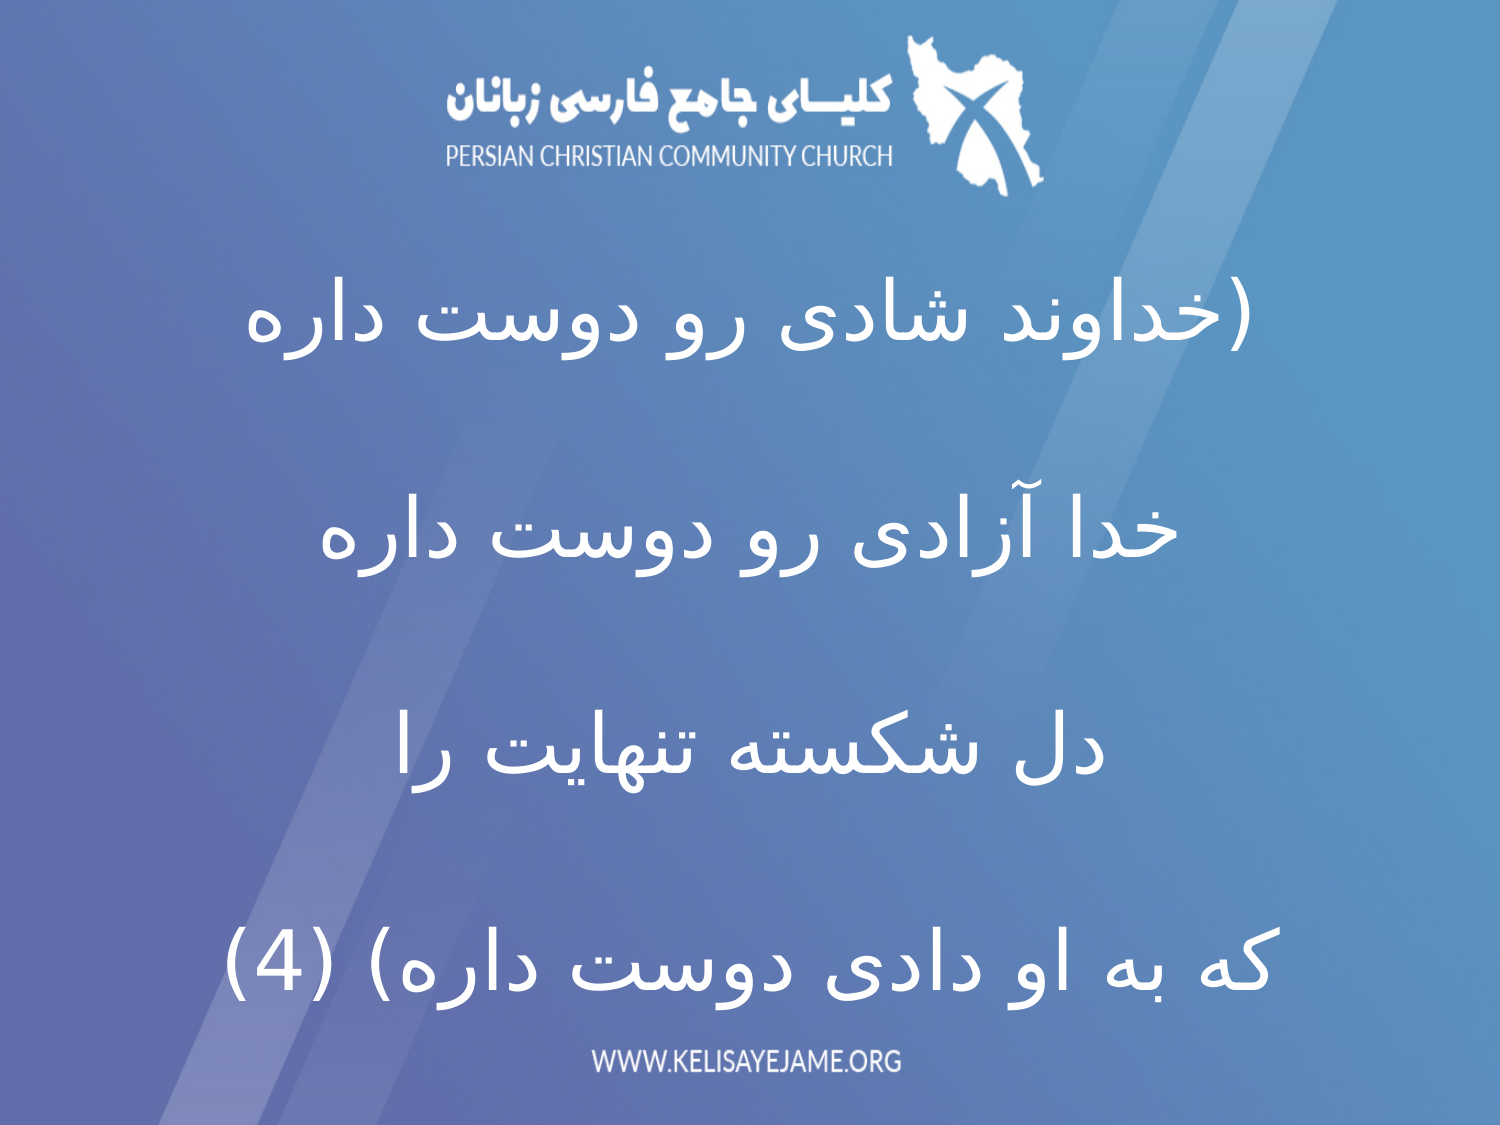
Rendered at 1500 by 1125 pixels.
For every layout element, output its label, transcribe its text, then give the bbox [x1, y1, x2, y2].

picture [0, 0, 1500, 1125]
subtitle (خداوند شادی رو دوست داره خدا آزادی رو دوست داره دل شکسته تنهایت را که به او دادی دوست داره) (4) [1, 149, 1500, 1025]
